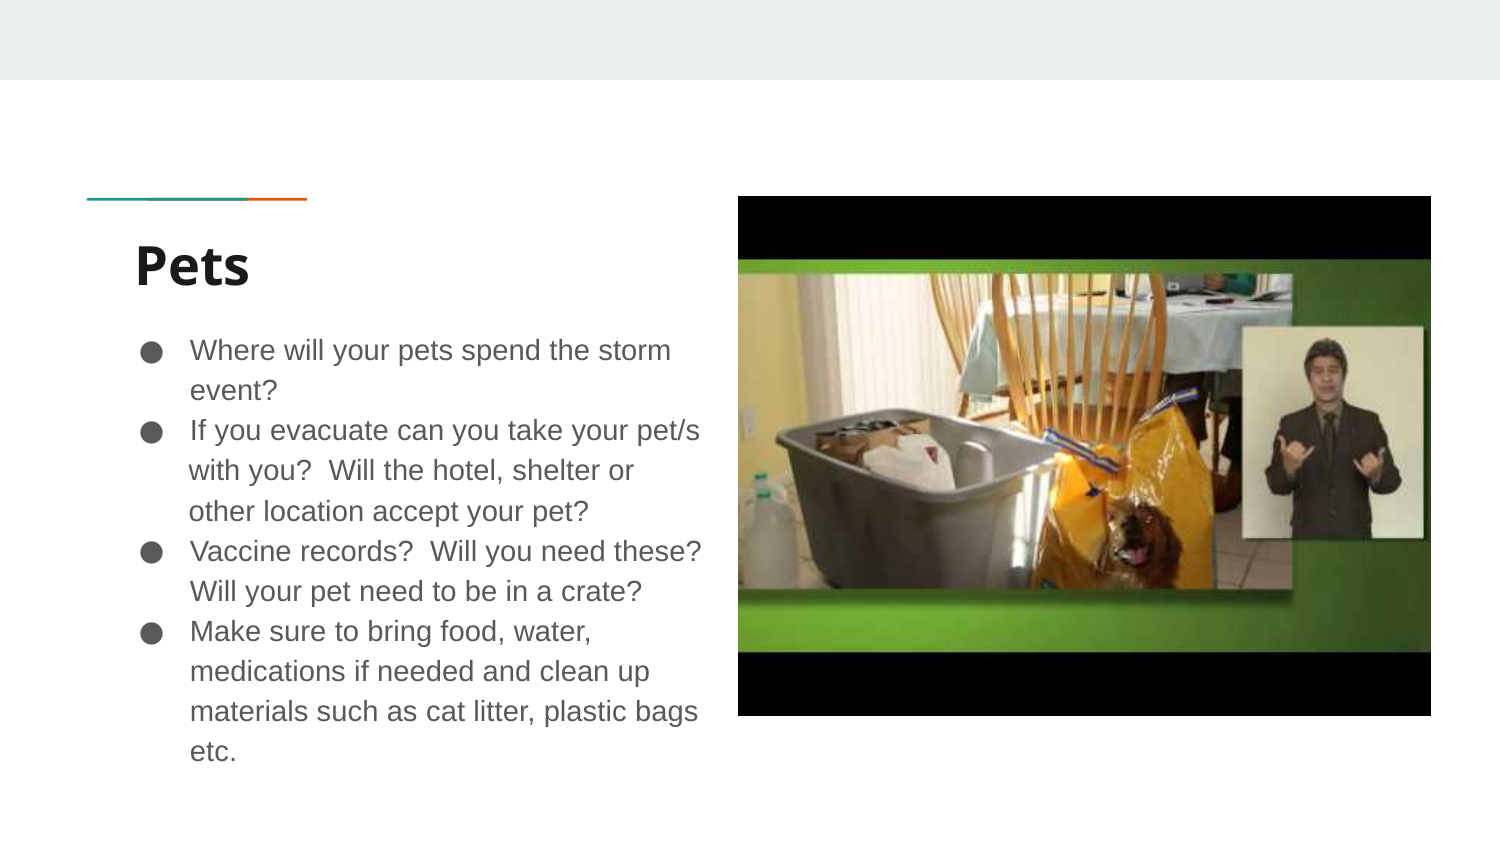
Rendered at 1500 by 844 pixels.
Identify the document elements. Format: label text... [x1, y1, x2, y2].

list Where will your pets spend the storm event? If you evacuate can you take your pet/s with you? Will the hotel, shelter or other location accept your pet? Vaccine records? Will you need these? Will your pet need to be in a crate? Make sure to bring food, water, medications if needed and clean up materials such as cat litter, plastic bags etc. [99, 310, 739, 797]
picture [738, 196, 1431, 716]
title Pets [119, 216, 733, 305]
